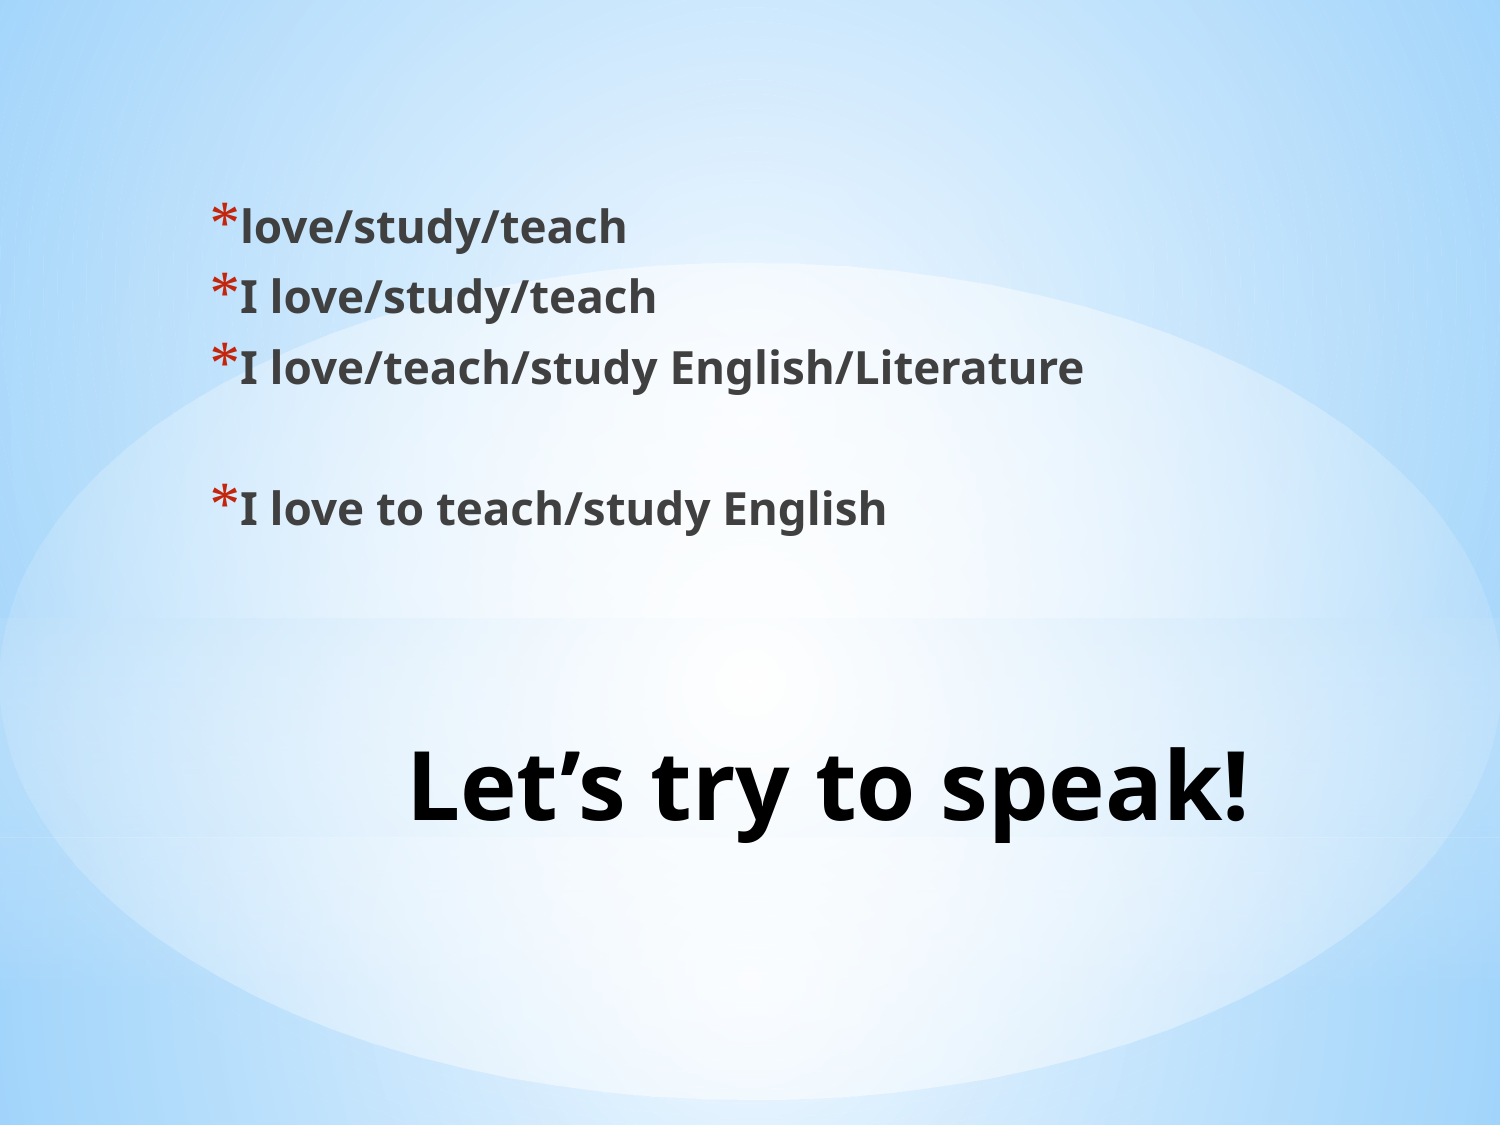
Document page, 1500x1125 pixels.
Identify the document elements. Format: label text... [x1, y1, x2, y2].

list love/study/teach I love/study/teach I love/teach/study English/Literature I love to teach/study English [187, 120, 1238, 690]
title Let’s try to speak! [294, 717, 1363, 905]
